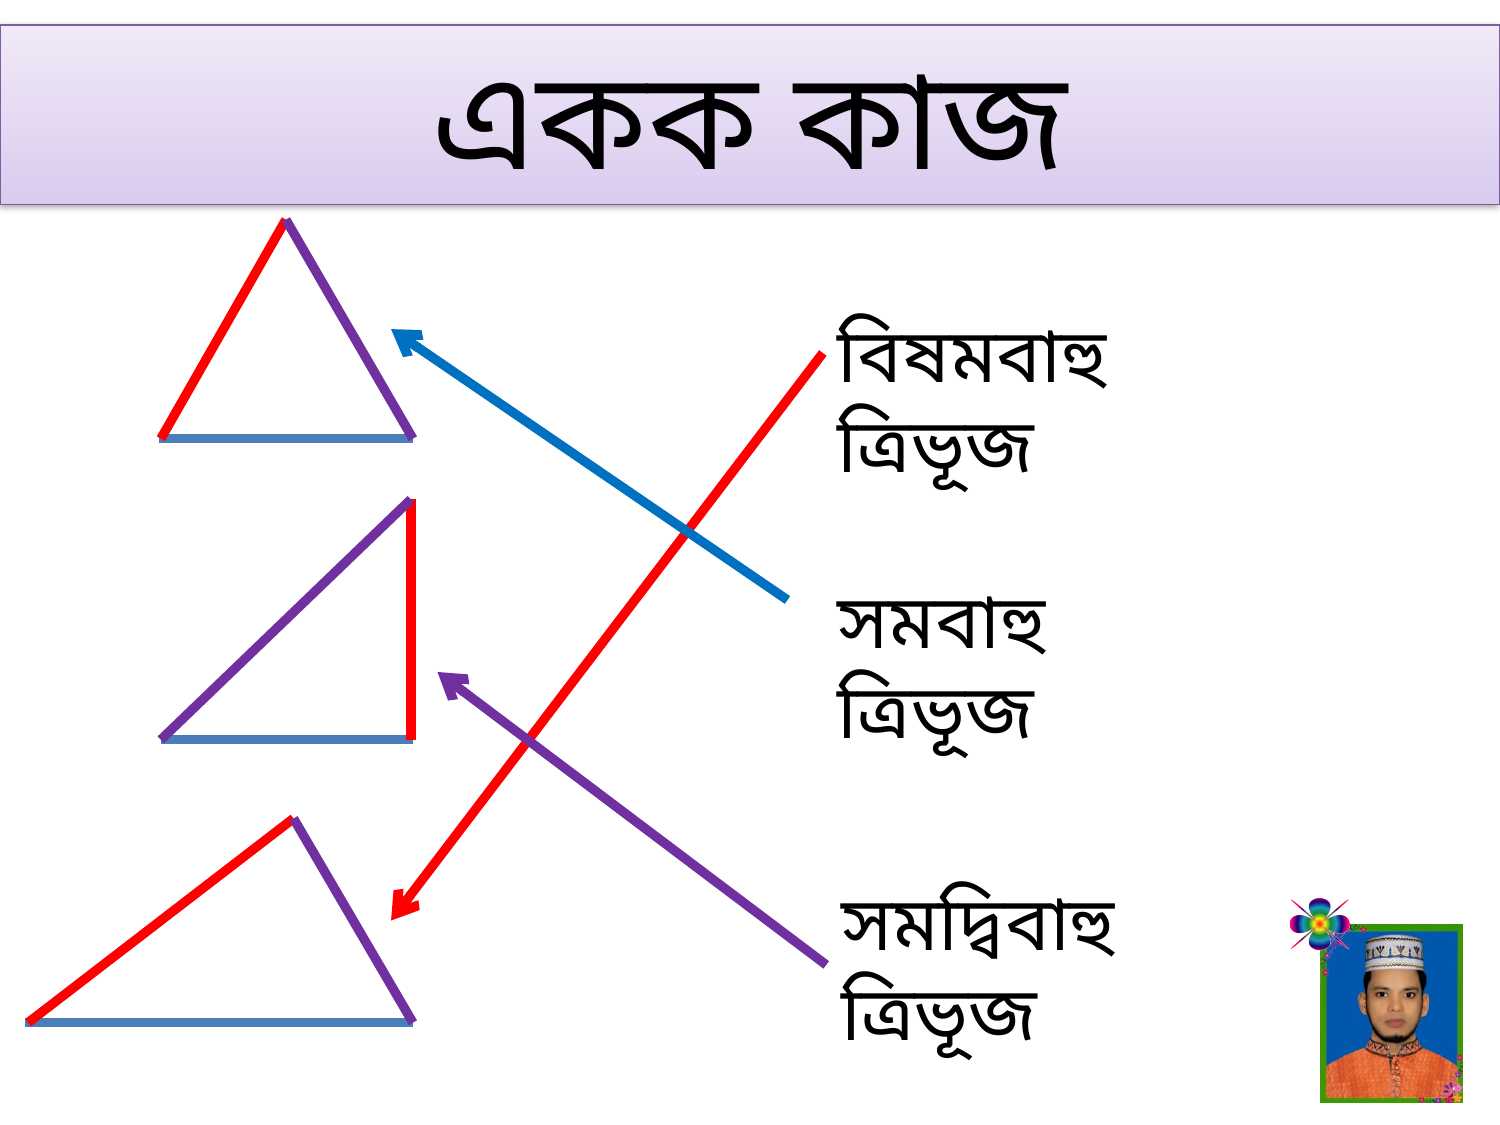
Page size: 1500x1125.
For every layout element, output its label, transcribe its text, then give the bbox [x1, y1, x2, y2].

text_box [437, 671, 827, 921]
picture [1290, 897, 1463, 1103]
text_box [24, 818, 414, 1023]
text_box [158, 219, 414, 439]
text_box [390, 352, 824, 921]
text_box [160, 499, 385, 740]
text_box একক কাজ [0, 24, 1500, 205]
text_box সমবাহু ত্রিভূজ [829, 565, 1247, 761]
text_box বিষমবাহু ত্রিভূজ [822, 299, 1247, 495]
text_box সমদ্বিবাহু ত্রিভূজ [826, 867, 1250, 1063]
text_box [390, 328, 788, 601]
